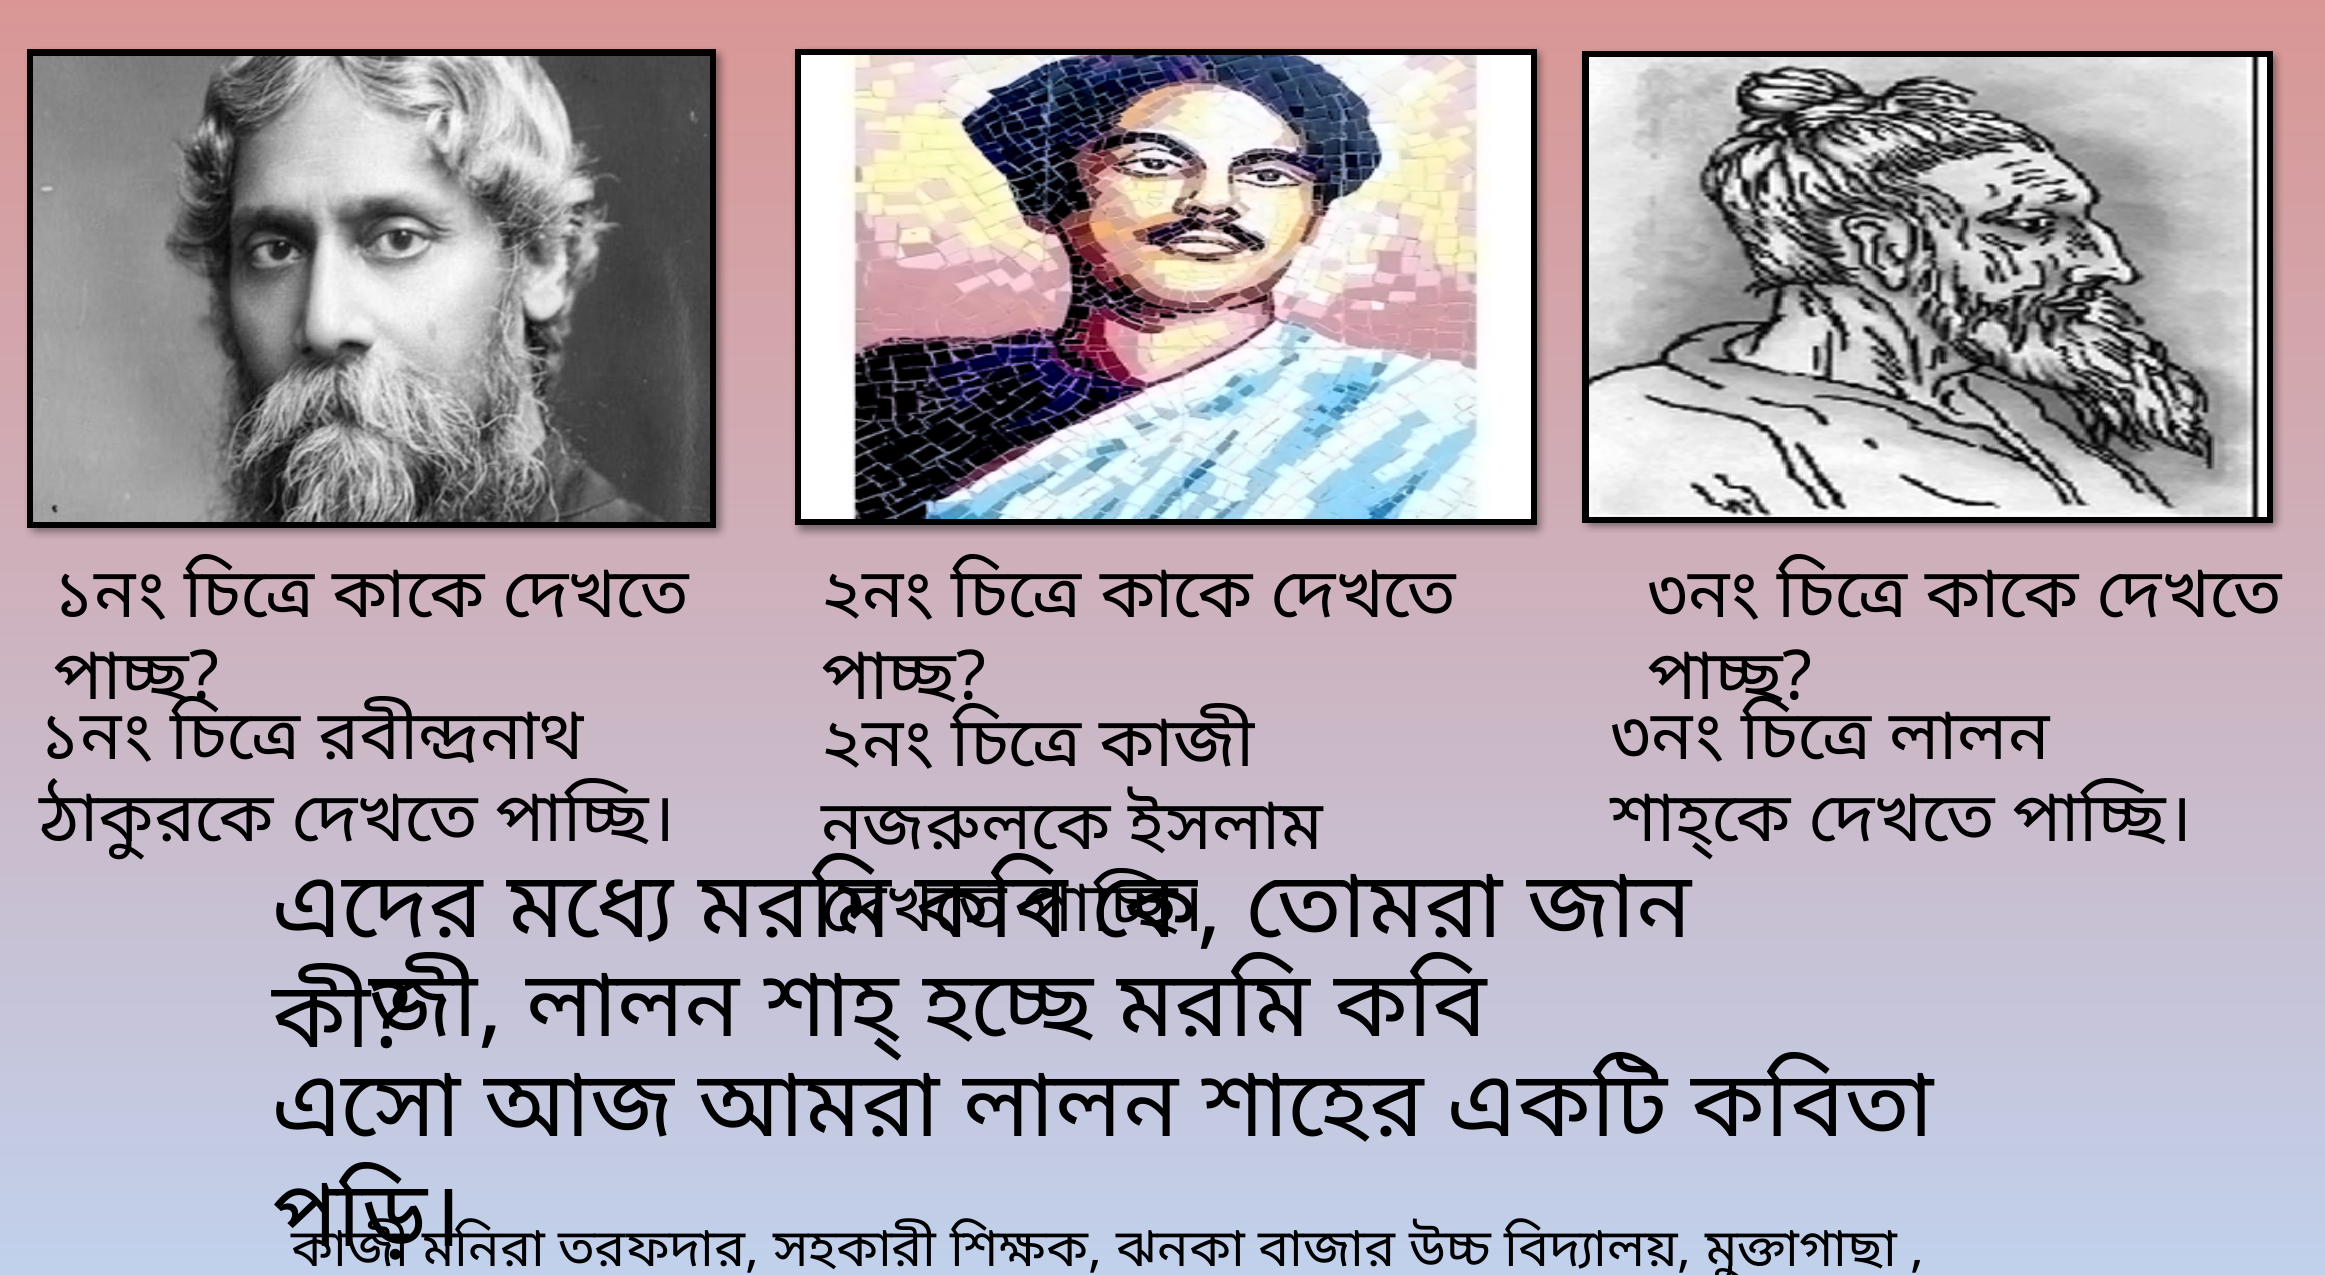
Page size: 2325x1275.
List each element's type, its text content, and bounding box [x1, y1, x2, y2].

text_box ২নং চিত্রে কাজী নজরুলকে ইসলাম দেখতে পাচ্ছি। [800, 687, 1479, 835]
picture [33, 55, 711, 523]
picture [800, 54, 1531, 520]
text_box ১নং চিত্রে কাকে দেখতে পাচ্ছ? [33, 538, 775, 724]
text_box ২নং চিত্রে কাকে দেখতে পাচ্ছ? [800, 538, 1553, 724]
text_box জী, লালন শাহ্‌ হচ্ছে মরমি কবি [348, 934, 1628, 1034]
text_box এদের মধ্যে মরমি কবি কে, তোমরা জান কী? [251, 835, 1860, 1034]
text_box ১নং চিত্রে রবীন্দ্রনাথ ঠাকুরকে দেখতে পাচ্ছি। [19, 680, 698, 949]
text_box এসো আজ আমরা লালন শাহের একটি কবিতা পড়ি। [251, 1034, 2035, 1275]
text_box ৩নং চিত্রে লালন শাহ্‌কে দেখতে পাচ্ছি। [1590, 680, 2269, 866]
text_box ৩নং চিত্রে কাকে দেখতে পাচ্ছ? [1627, 538, 2306, 724]
picture [1588, 57, 2268, 517]
